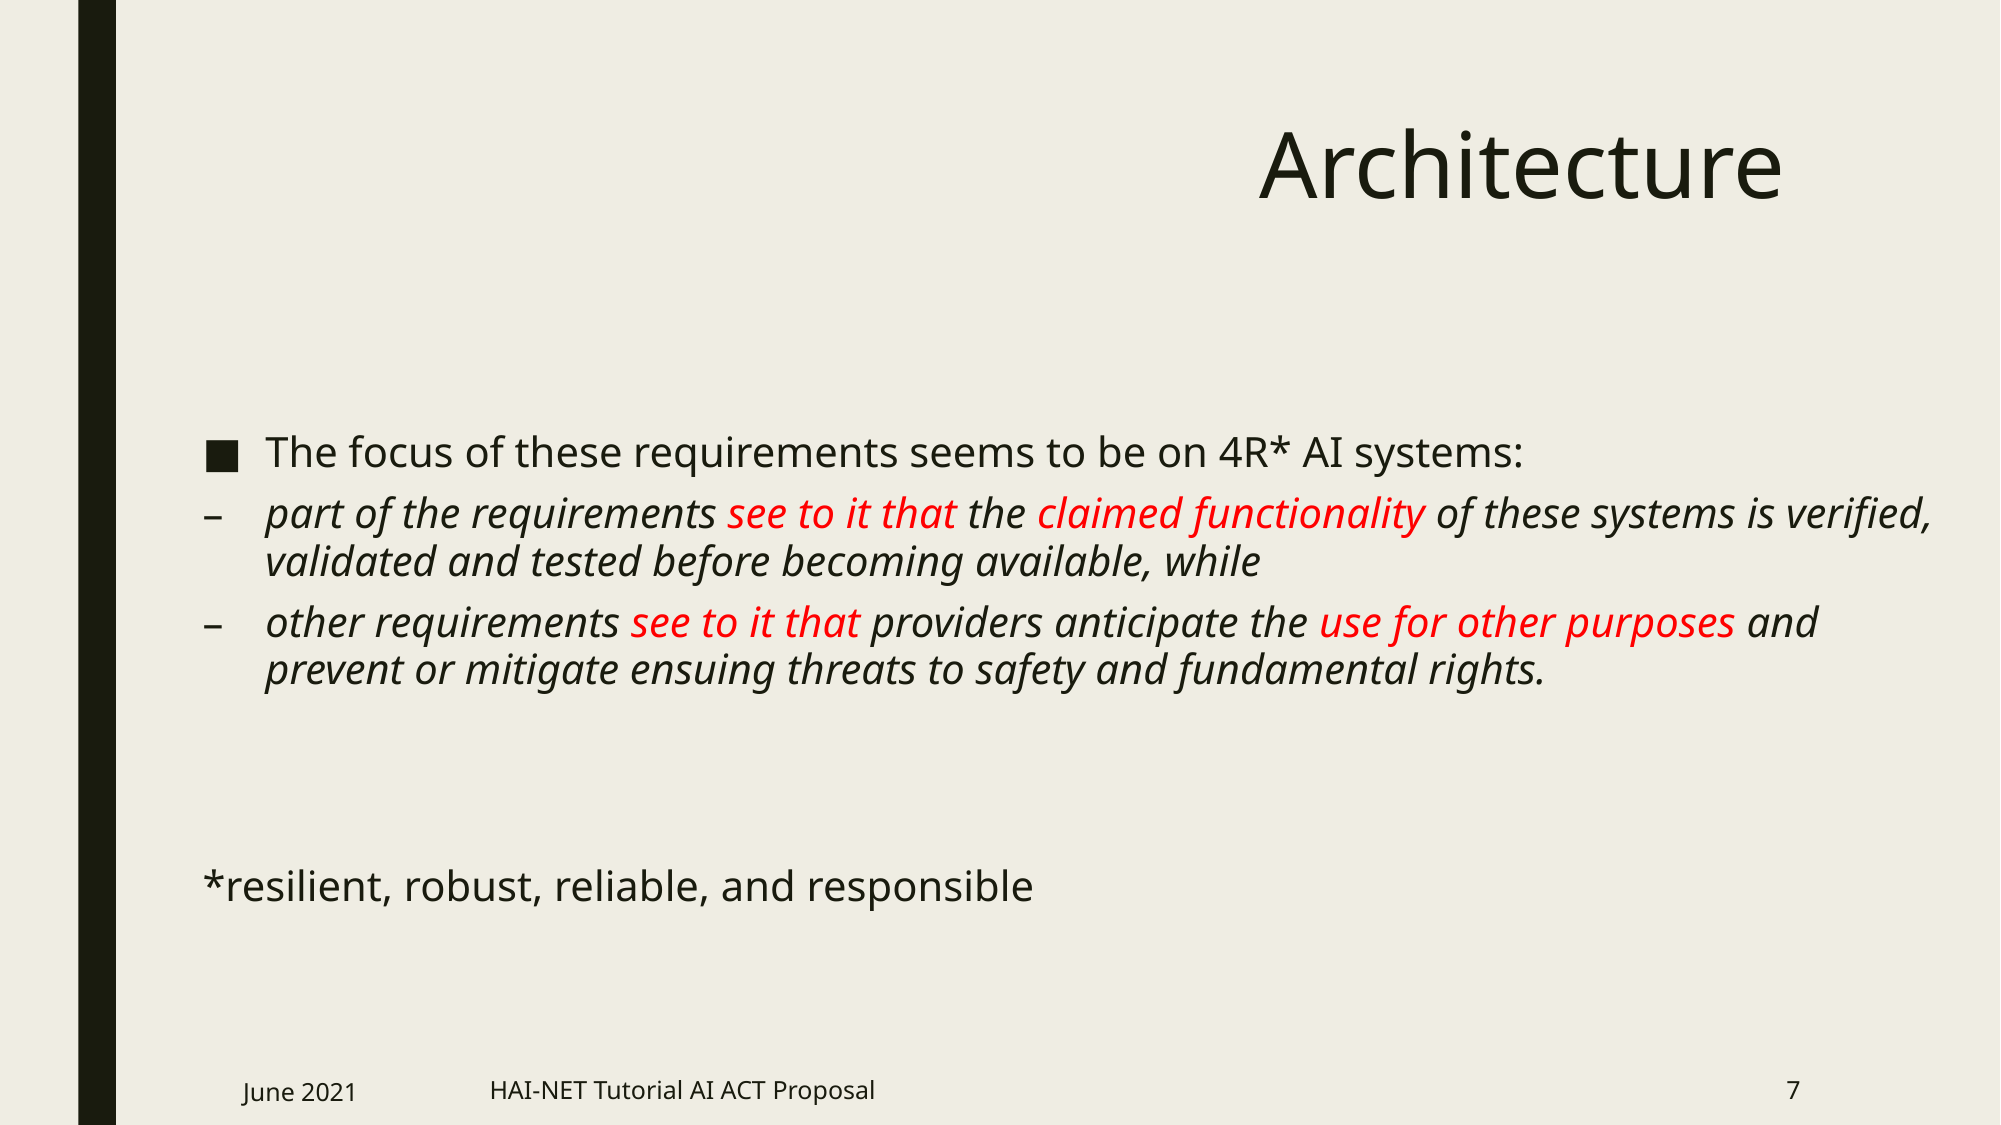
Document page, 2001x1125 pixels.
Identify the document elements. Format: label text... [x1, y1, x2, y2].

footer HAI-NET Tutorial AI ACT Proposal [474, 1058, 1505, 1125]
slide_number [228, 1058, 426, 1125]
title Architecture [225, 112, 1800, 275]
list The focus of these requirements seems to be on 4R* AI systems: part of the requirements see to it that the claimed functionality of these systems is verified, validated and tested before becoming available, while other requirements see to it that providers anticipate the use for other purposes and prevent or mitigate ensuing threats to safety and fundamental rights. *resilient, robust, reliable, and responsible [187, 275, 1972, 963]
slide_number 7 [1553, 1058, 1816, 1125]
